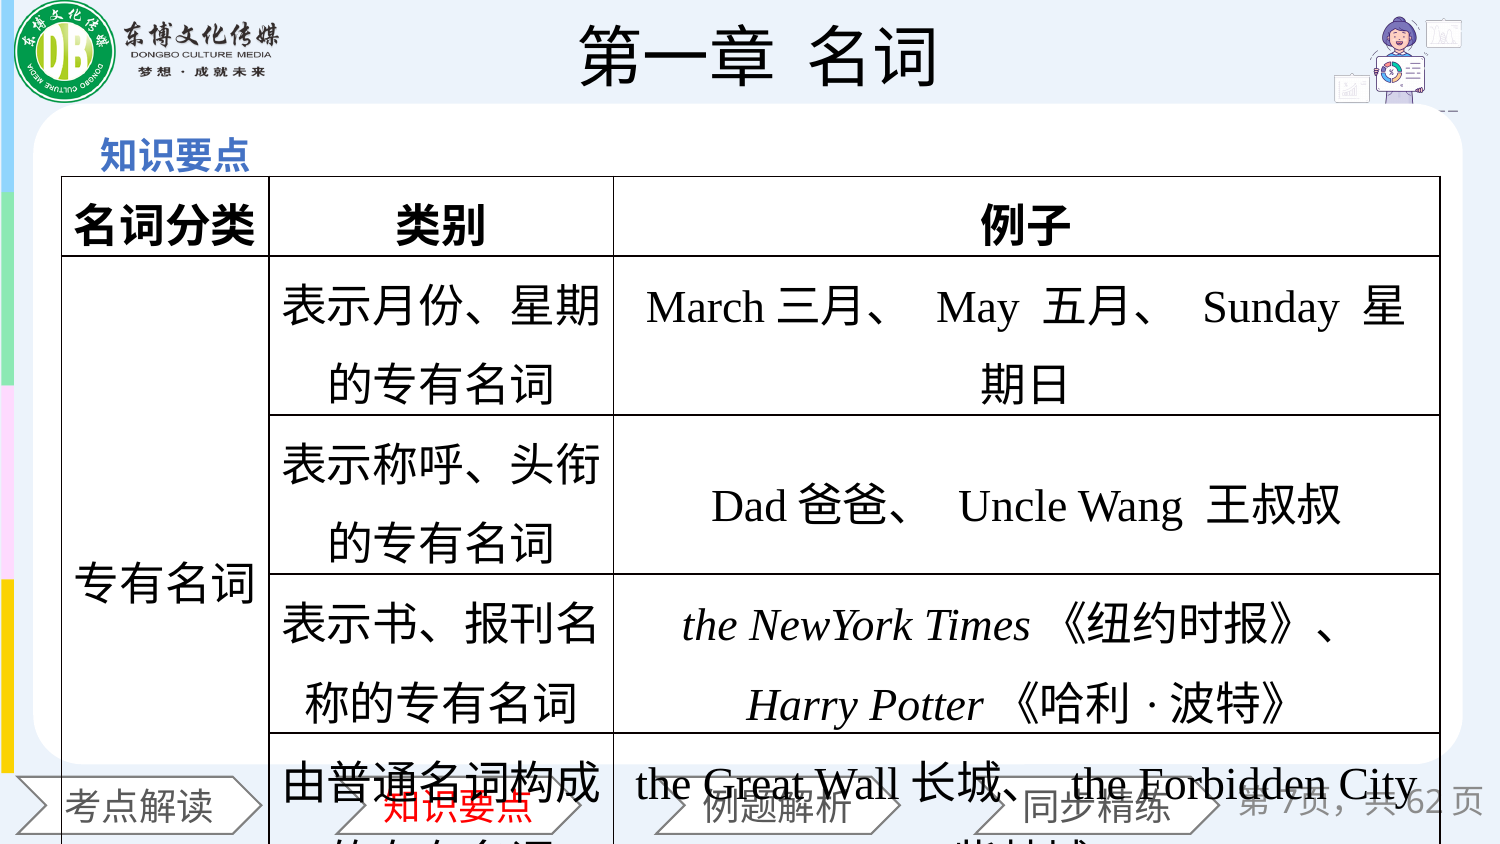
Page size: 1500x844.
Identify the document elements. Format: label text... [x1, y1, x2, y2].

slide_number 第页，共62页 [1441, 780, 1500, 826]
table_cell Dad爸爸、 Uncle Wang 王叔叔 [614, 416, 1439, 573]
picture [1312, 0, 1487, 131]
table_cell 专有名词 [62, 257, 268, 844]
table_cell 表示称呼、头衔的专有名词 [270, 416, 613, 573]
table_cell 由普通名词构成的专有名词 [270, 734, 613, 844]
table_cell March三月、 May 五月、 Sunday 星期日 [614, 257, 1439, 414]
table_header 类别 [270, 177, 613, 255]
table_cell the Great Wall长城、 the Forbidden City 紫禁城 [614, 734, 1439, 844]
picture [14, 0, 280, 103]
table_cell the NewYork Times《纽约时报》、 Harry Potter《哈利·波特》 [614, 575, 1439, 732]
table_cell 表示书、报刊名称的专有名词 [270, 575, 613, 732]
table_header 名词分类 [62, 177, 268, 255]
table_cell 表示月份、星期的专有名词 [270, 257, 613, 414]
table_header 例子 [614, 177, 1439, 255]
